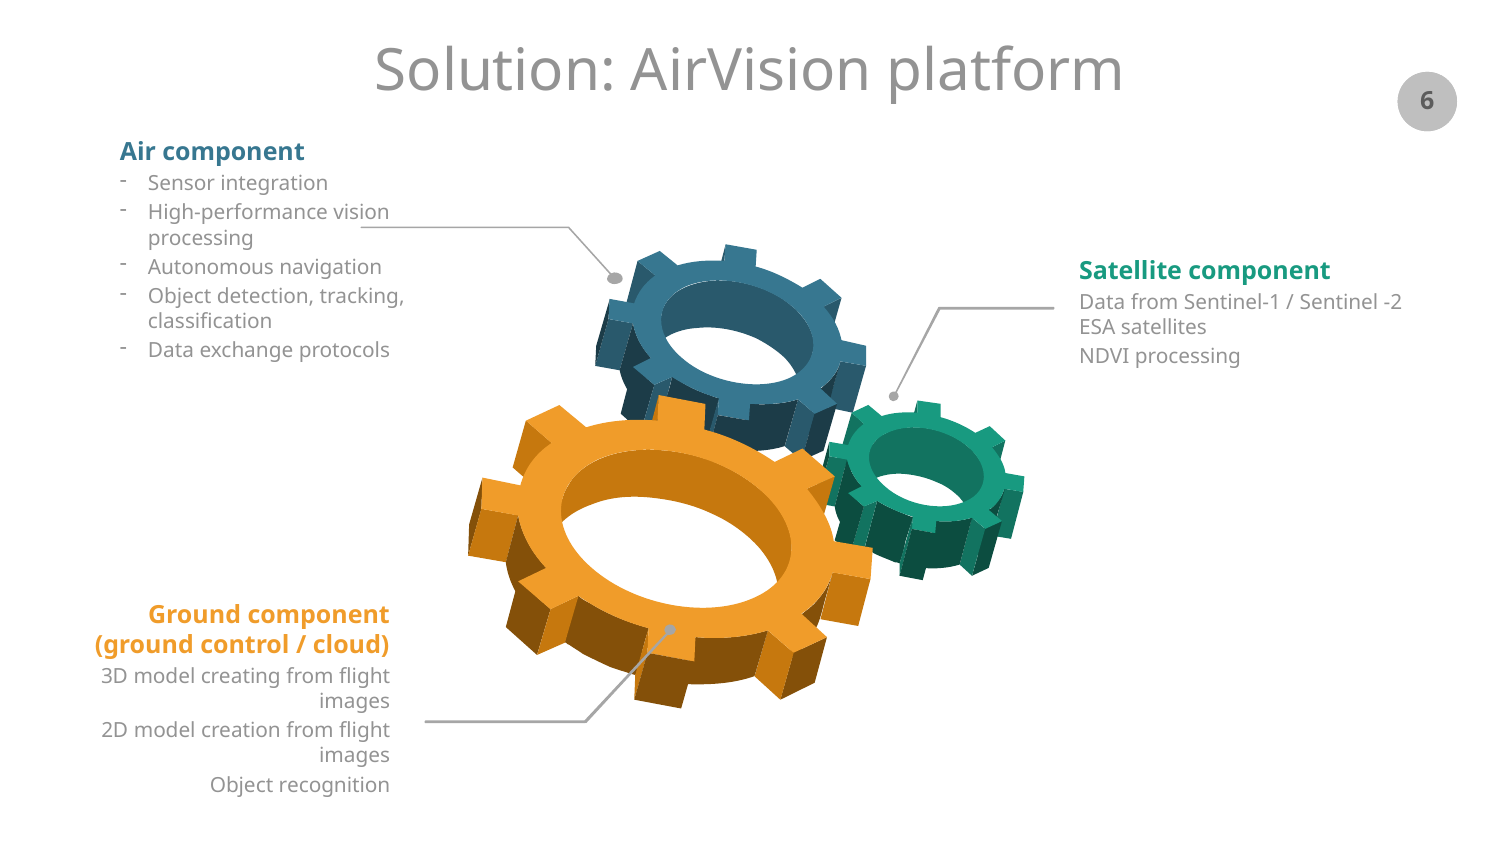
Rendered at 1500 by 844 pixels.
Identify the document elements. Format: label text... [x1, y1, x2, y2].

text_box [425, 717, 591, 723]
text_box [878, 400, 1025, 581]
text_box [889, 307, 1054, 398]
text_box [594, 243, 867, 393]
text_box Air component Sensor integration High-performance vision processing Autonomous navigation Object detection, tracking, classification Data exchange protocols [119, 135, 467, 362]
text_box Satellite component Data from Sentinel-1 / Sentinel -2 ESA satellites NDVI processing [1079, 254, 1427, 368]
title Solution: AirVision platform [359, 32, 1141, 102]
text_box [467, 394, 874, 709]
text_box Ground component (ground control / cloud) 3D model creating from flight images 2D model creation from flight images Object recognition [43, 598, 390, 797]
